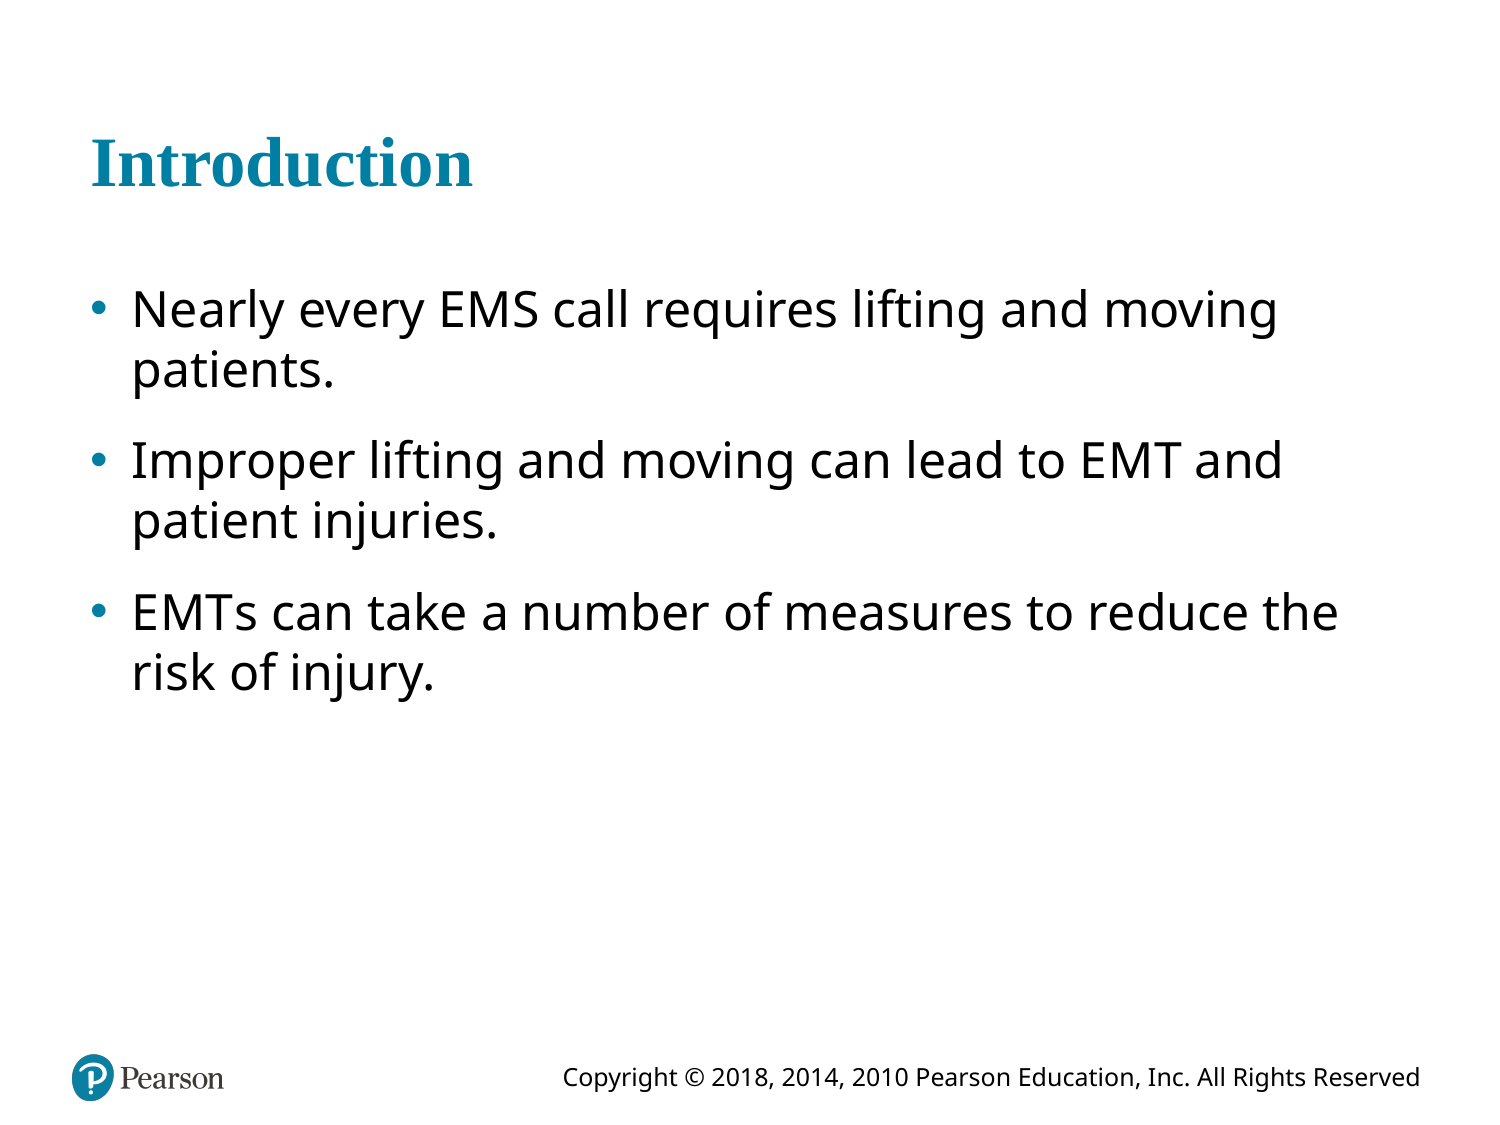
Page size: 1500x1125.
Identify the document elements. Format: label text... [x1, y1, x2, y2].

picture [72, 1054, 88, 1070]
picture [80, 1063, 106, 1088]
picture [98, 1054, 224, 1101]
list Nearly every E M S call requires lifting and moving patients. Improper lifting and moving can lead to E M T and patient injuries. E M T s can take a number of measures to reduce the risk of injury. [75, 262, 1425, 720]
picture [72, 1087, 83, 1101]
title Introduction [75, 35, 1425, 216]
